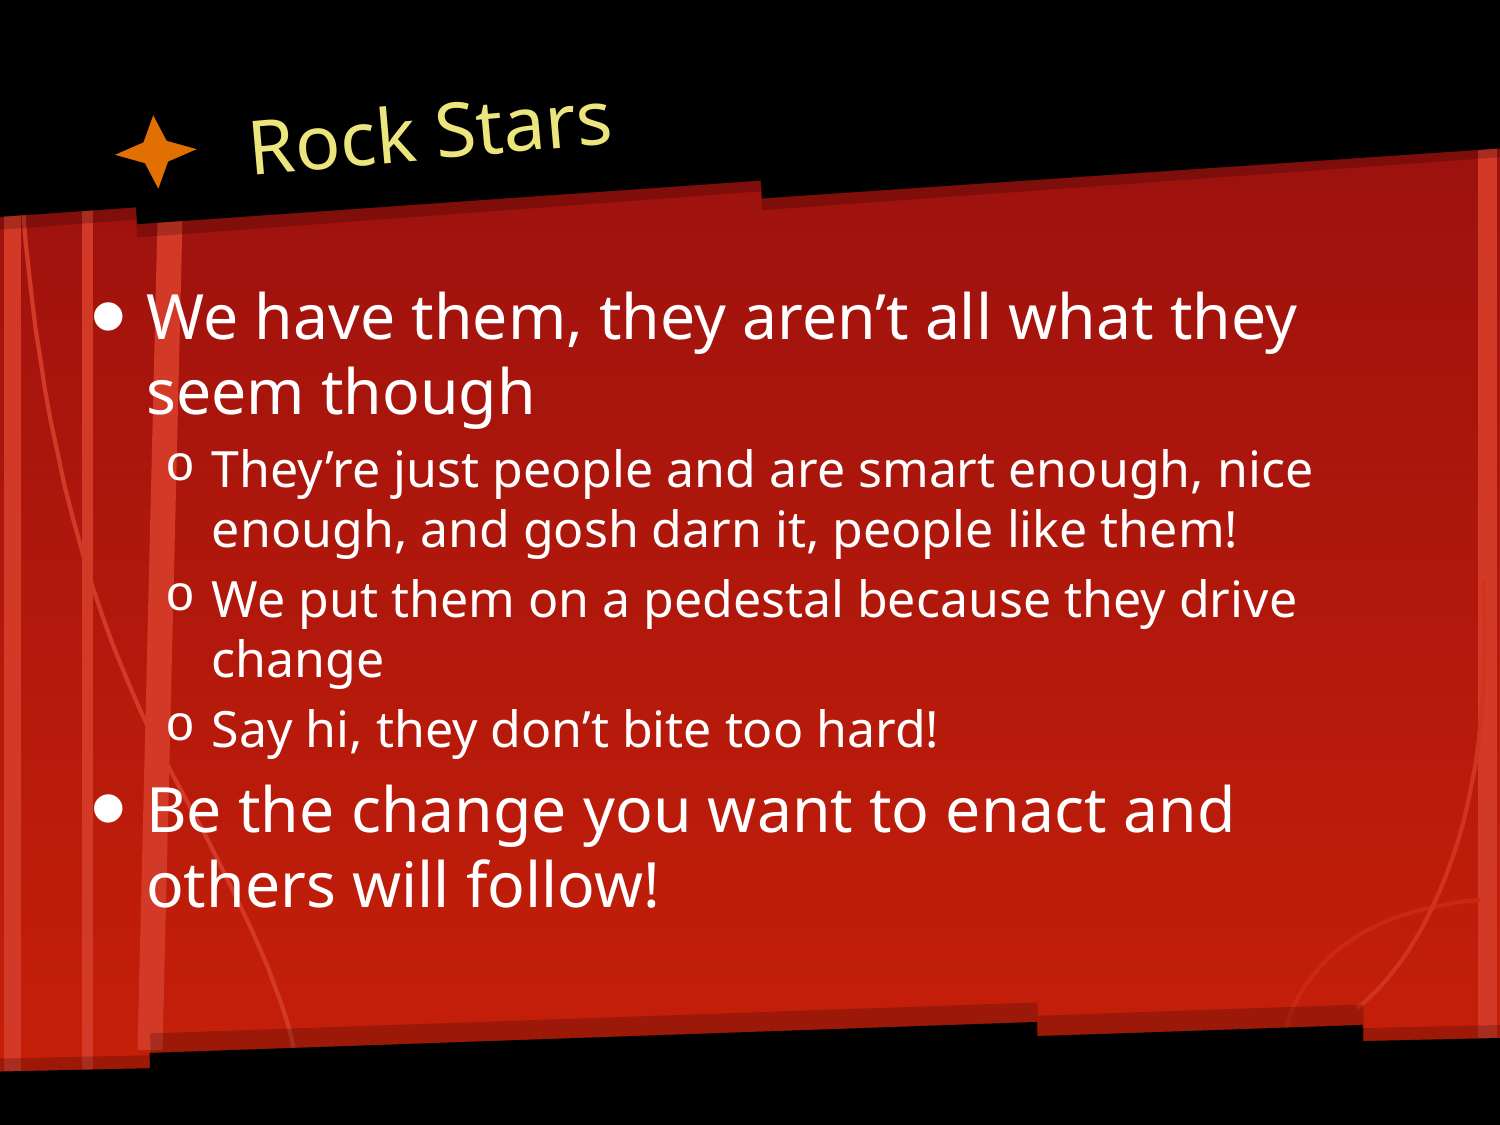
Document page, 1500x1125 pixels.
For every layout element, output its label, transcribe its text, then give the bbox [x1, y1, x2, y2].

list We have them, they aren’t all what they seem though They’re just people and are smart enough, nice enough, and gosh darn it, people like them! We put them on a pedestal because they drive change Say hi, they don’t bite too hard! Be the change you want to enact and others will follow! [75, 262, 1425, 1005]
title Rock Stars [187, 0, 1500, 244]
